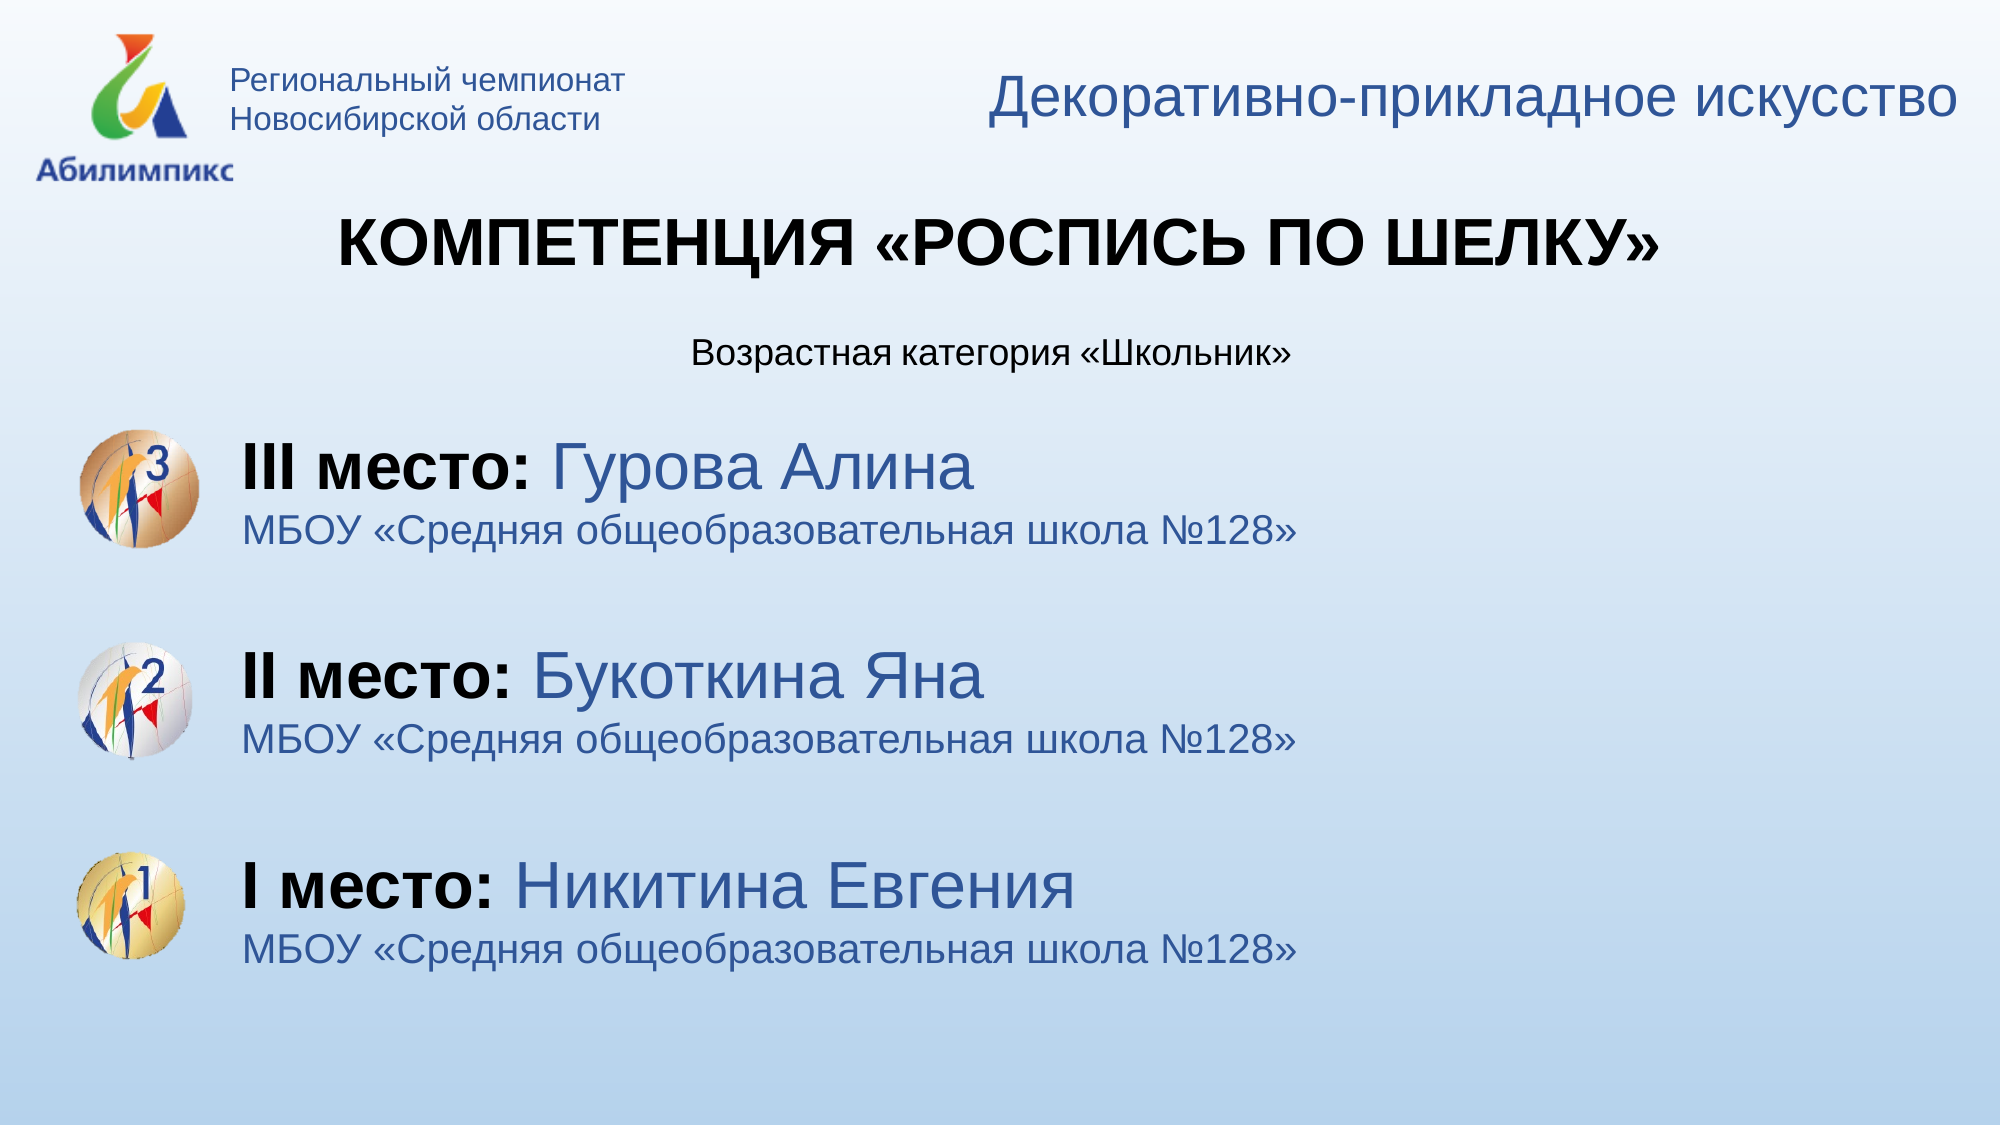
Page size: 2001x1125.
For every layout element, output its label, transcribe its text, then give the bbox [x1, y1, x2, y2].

picture [57, 386, 221, 571]
text_box I место: Никитина Евгения МБОУ «Средняя общеобразовательная школа №128» [227, 834, 1796, 980]
picture [53, 623, 225, 784]
text_box Возрастная категория «Школьник» [675, 320, 1410, 380]
text_box III место: Гурова Алина МБОУ «Средняя общеобразовательная школа №128» [227, 415, 1796, 561]
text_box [20, 0, 676, 223]
text_box Декоративно-прикладное искусство [975, 50, 1980, 136]
picture [55, 827, 215, 980]
text_box II место: Букоткина Яна МБОУ «Средняя общеобразовательная школа №128» [226, 624, 1796, 770]
text_box КОМПЕТЕНЦИЯ «РОСПИСЬ ПО ШЕЛКУ» [20, 191, 1980, 287]
